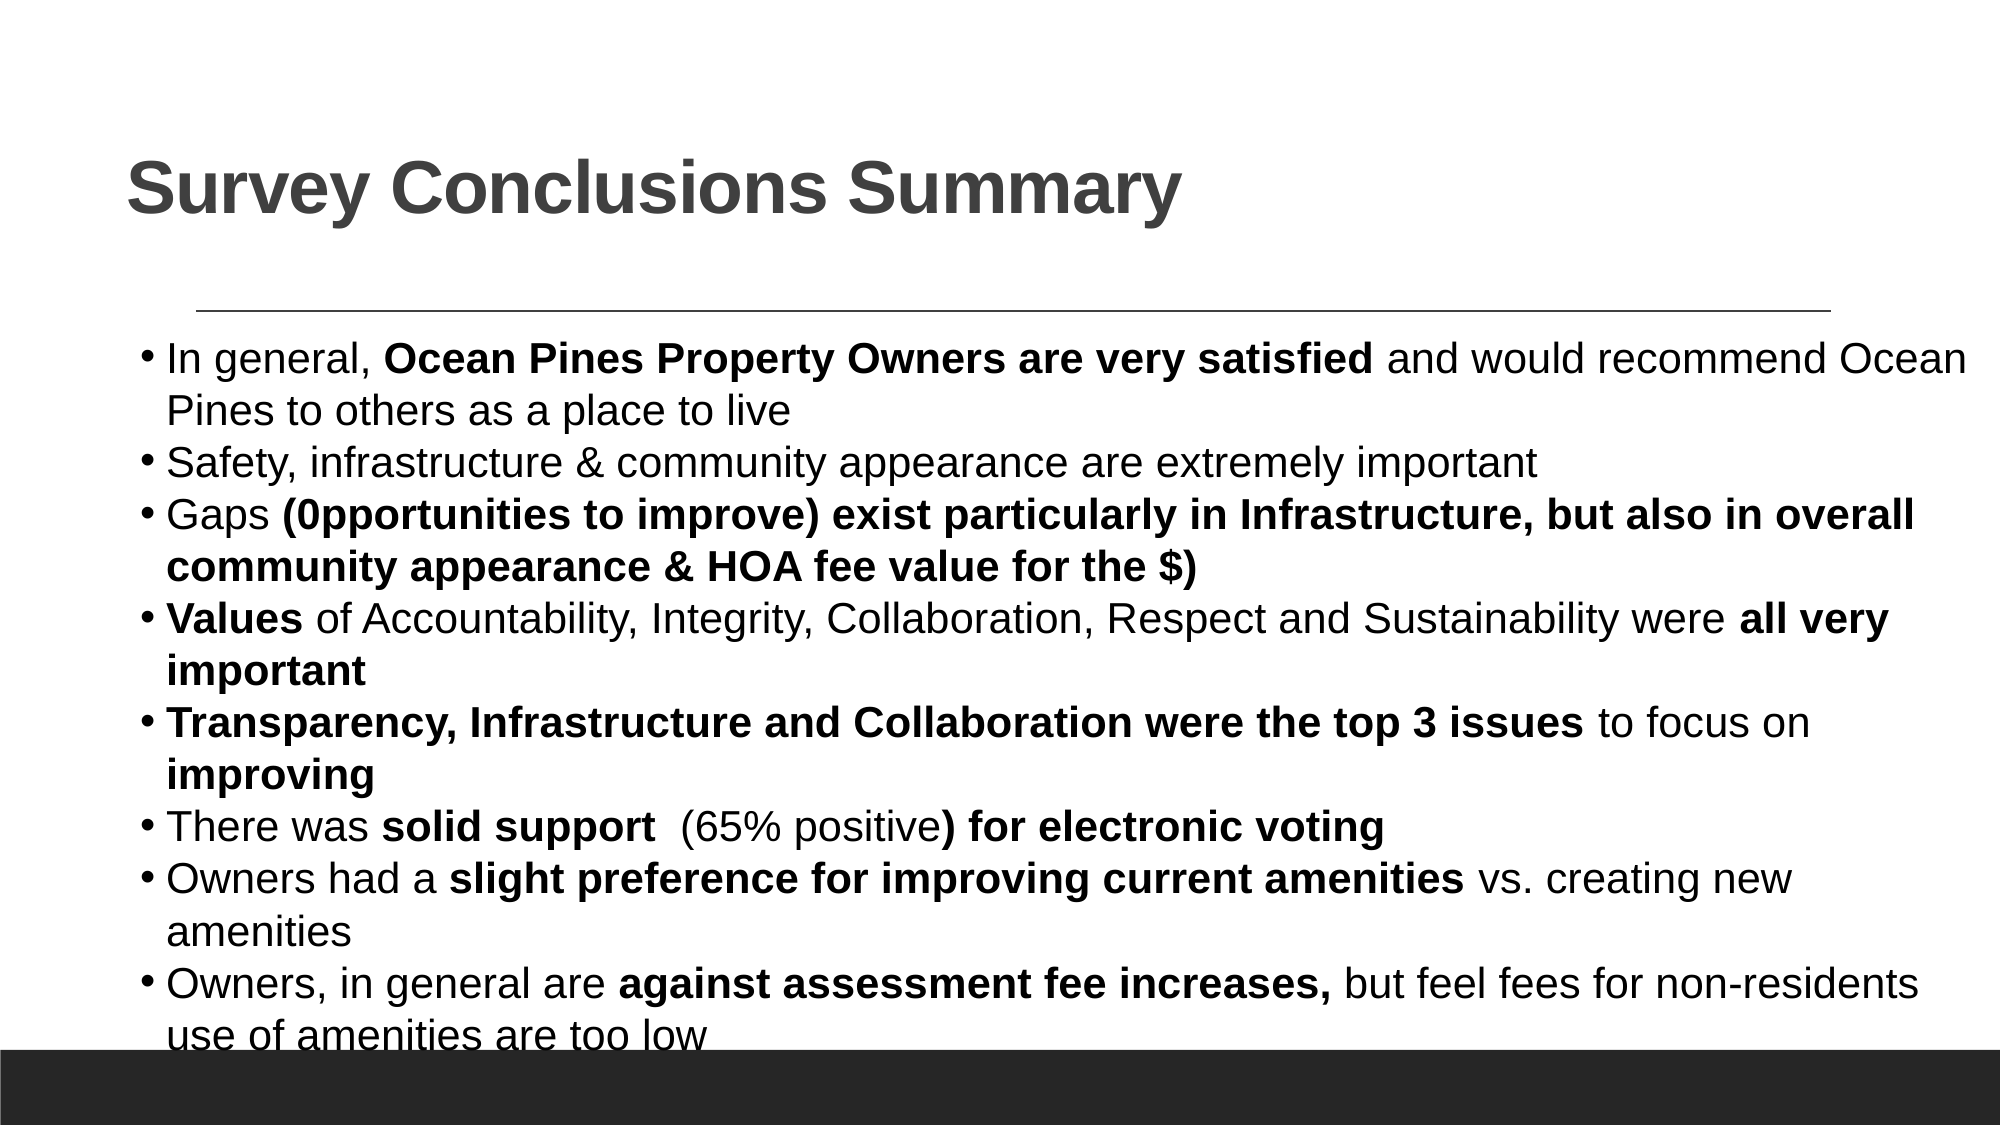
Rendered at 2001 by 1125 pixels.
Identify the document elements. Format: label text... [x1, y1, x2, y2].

title Survey Conclusions Summary [111, 0, 1762, 238]
list In general, Ocean Pines Property Owners are very satisfied and would recommend Ocean Pines to others as a place to live Safety, infrastructure & community appearance are extremely important Gaps (0pportunities to improve) exist particularly in Infrastructure, but also in overall community appearance & HOA fee value for the $) Values of Accountability, Integrity, Collaboration, Respect and Sustainability were all very important Transparency, Infrastructure and Collaboration were the top 3 issues to focus on improving There was solid support (65% positive) for electronic voting Owners had a slight preference for improving current amenities vs. creating new amenities Owners, in general are against assessment fee increases, but feel fees for non-residents use of amenities are too low [111, 322, 1972, 1125]
